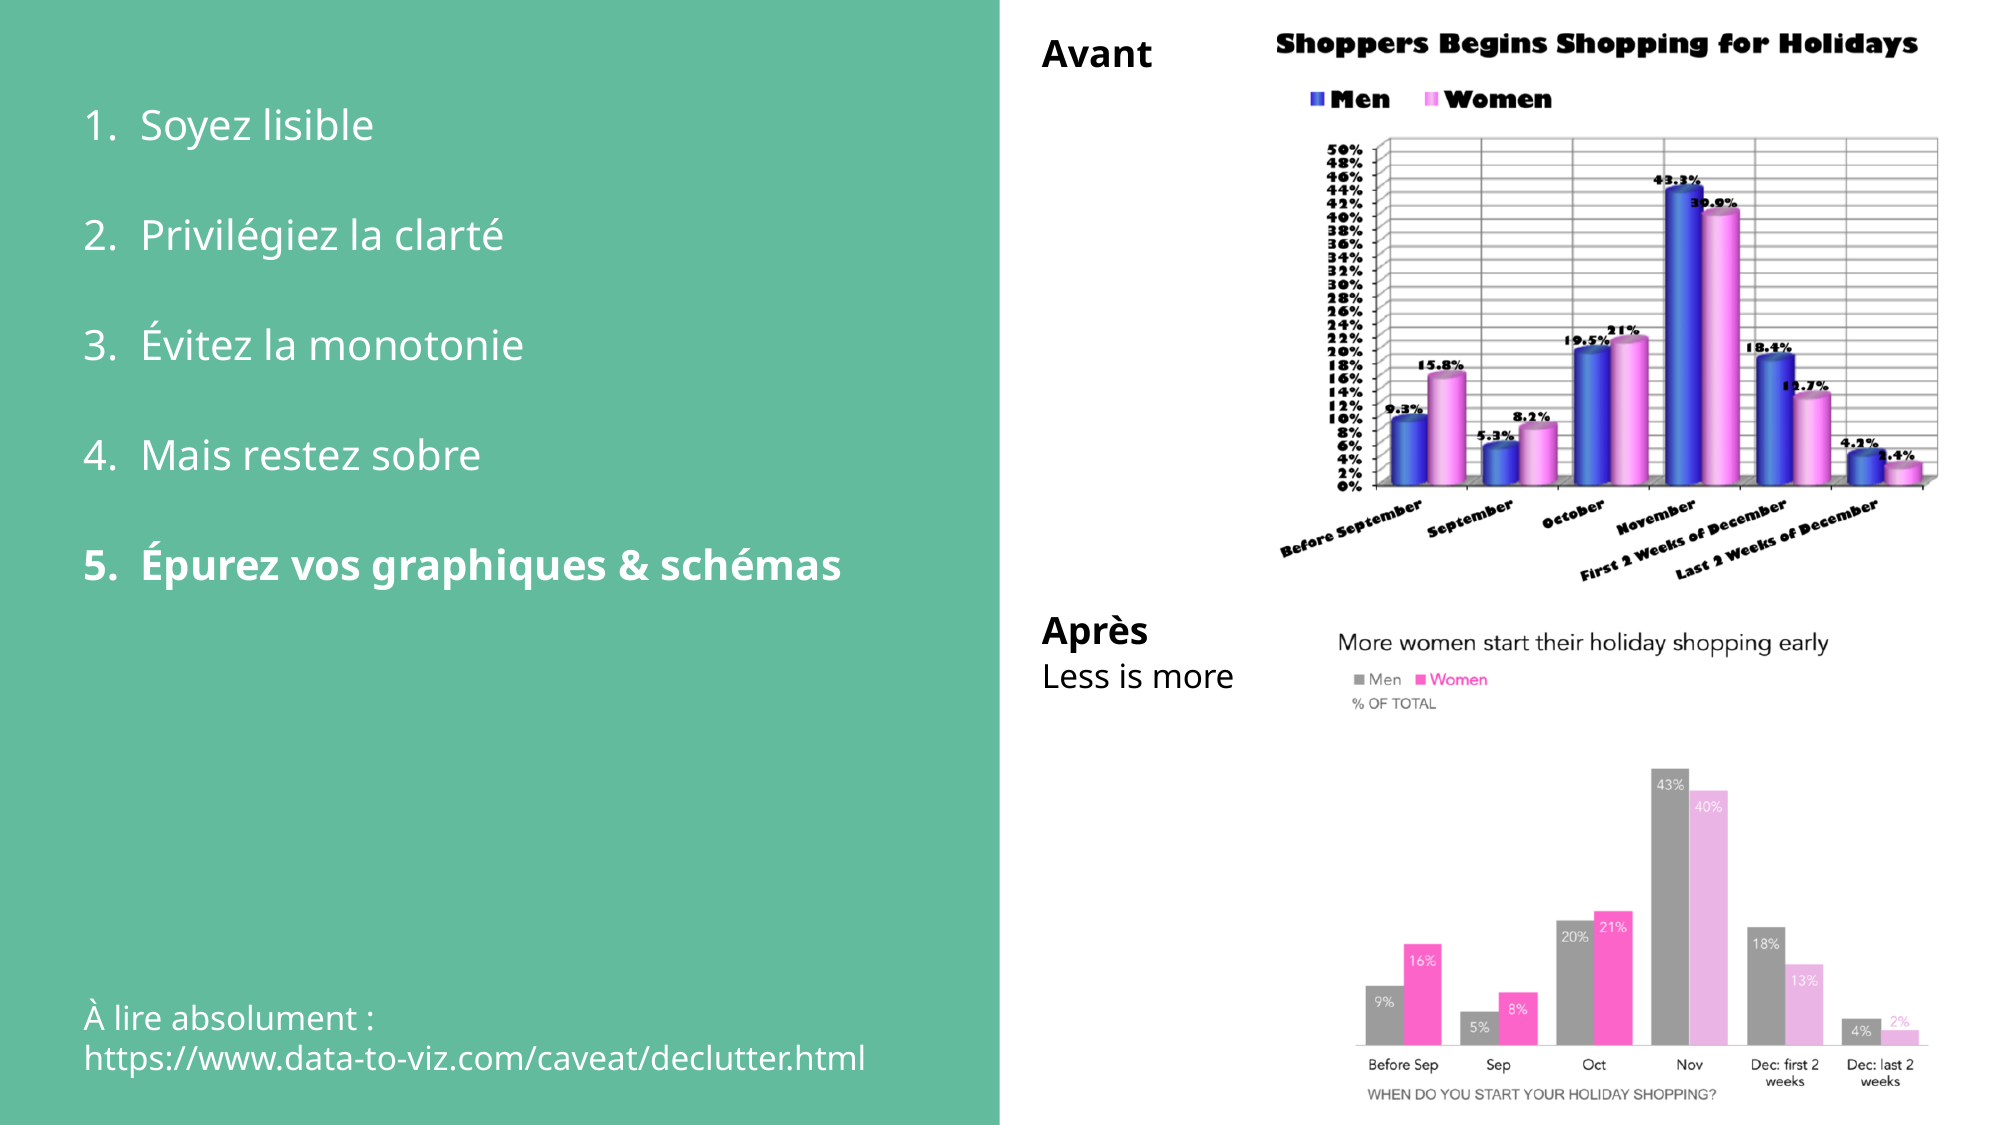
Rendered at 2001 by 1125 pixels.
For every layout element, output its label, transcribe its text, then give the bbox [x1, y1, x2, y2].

picture [1277, 17, 1946, 595]
text_box À lire absolument : https://www.data-to-viz.com/caveat/declutter.html [69, 990, 1050, 1085]
text_box [0, 0, 1001, 1125]
text_box Après Less is more [1027, 594, 1322, 703]
text_box Avant [1027, 17, 1277, 82]
picture [1321, 620, 1961, 1110]
text_box Soyez lisible Privilégiez la clarté Évitez la monotonie Mais restez sobre Épurez vos graphiques & schémas [69, 86, 910, 707]
